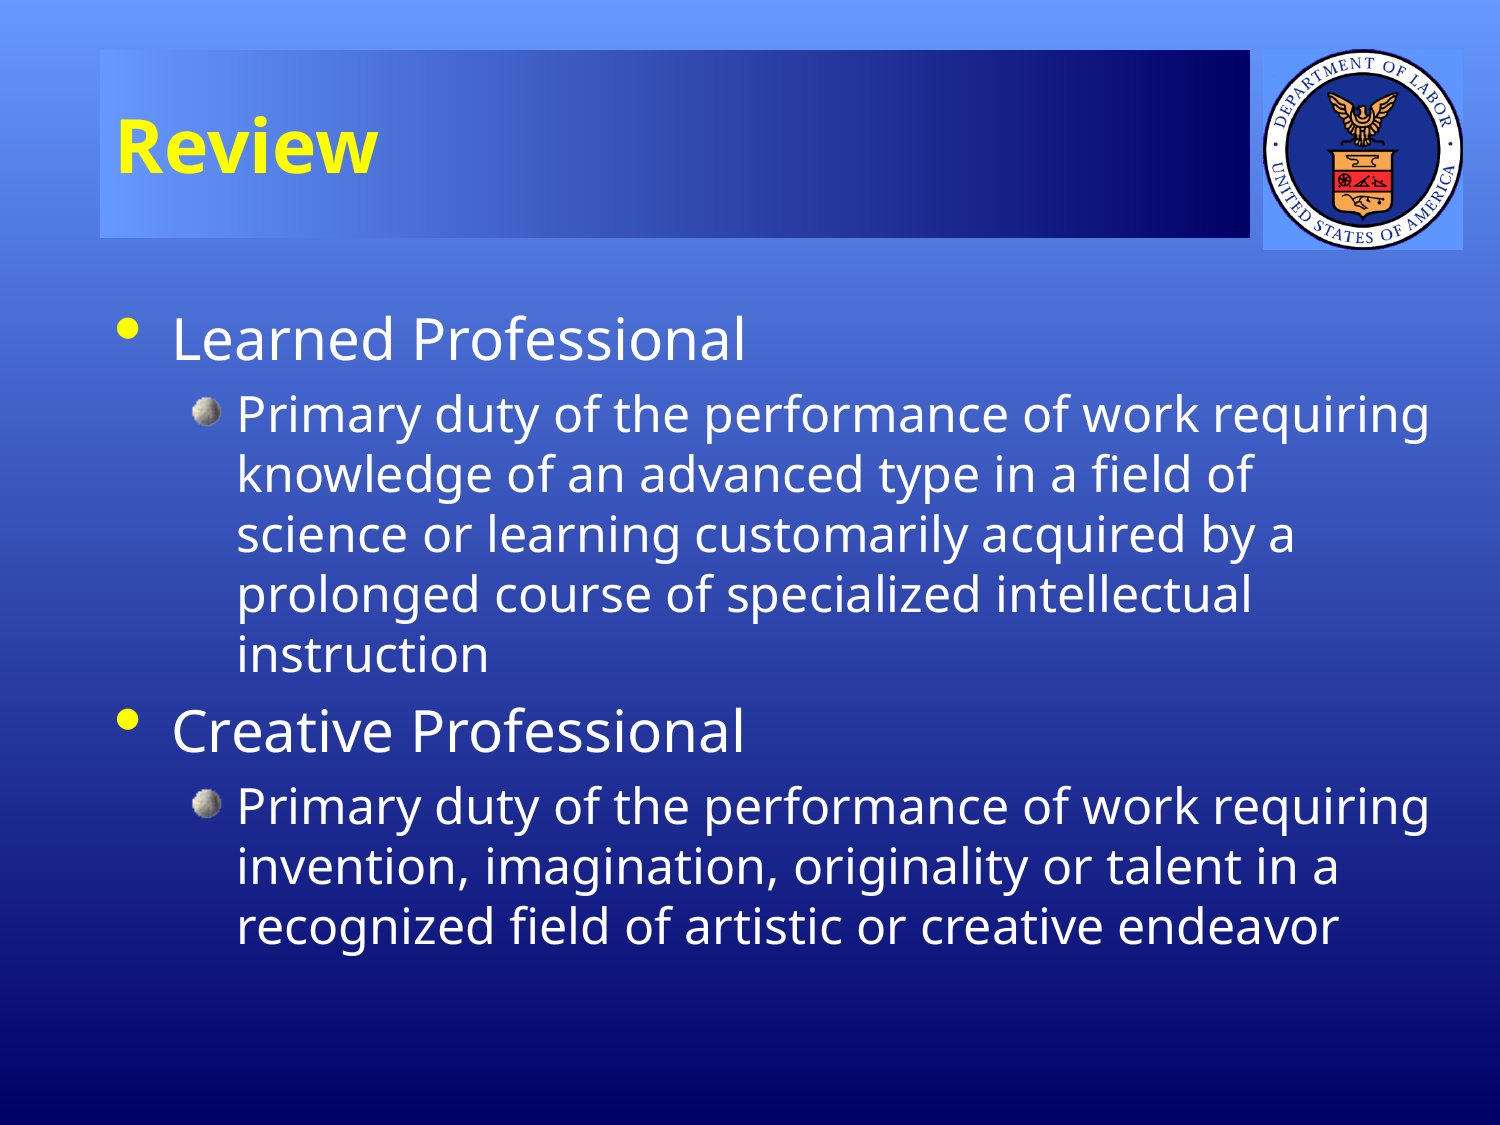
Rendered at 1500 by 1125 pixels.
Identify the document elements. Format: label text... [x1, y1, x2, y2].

picture [1263, 49, 1463, 250]
picture [189, 394, 227, 430]
list Learned Professional Primary duty of the performance of work requiring knowledge of an advanced type in a field of science or learning customarily acquired by a prolonged course of specialized intellectual instruction Creative Professional Primary duty of the performance of work requiring invention, imagination, originality or talent in a recognized field of artistic or creative endeavor [99, 294, 1451, 1038]
title Review [99, 49, 1251, 238]
picture [189, 786, 227, 822]
